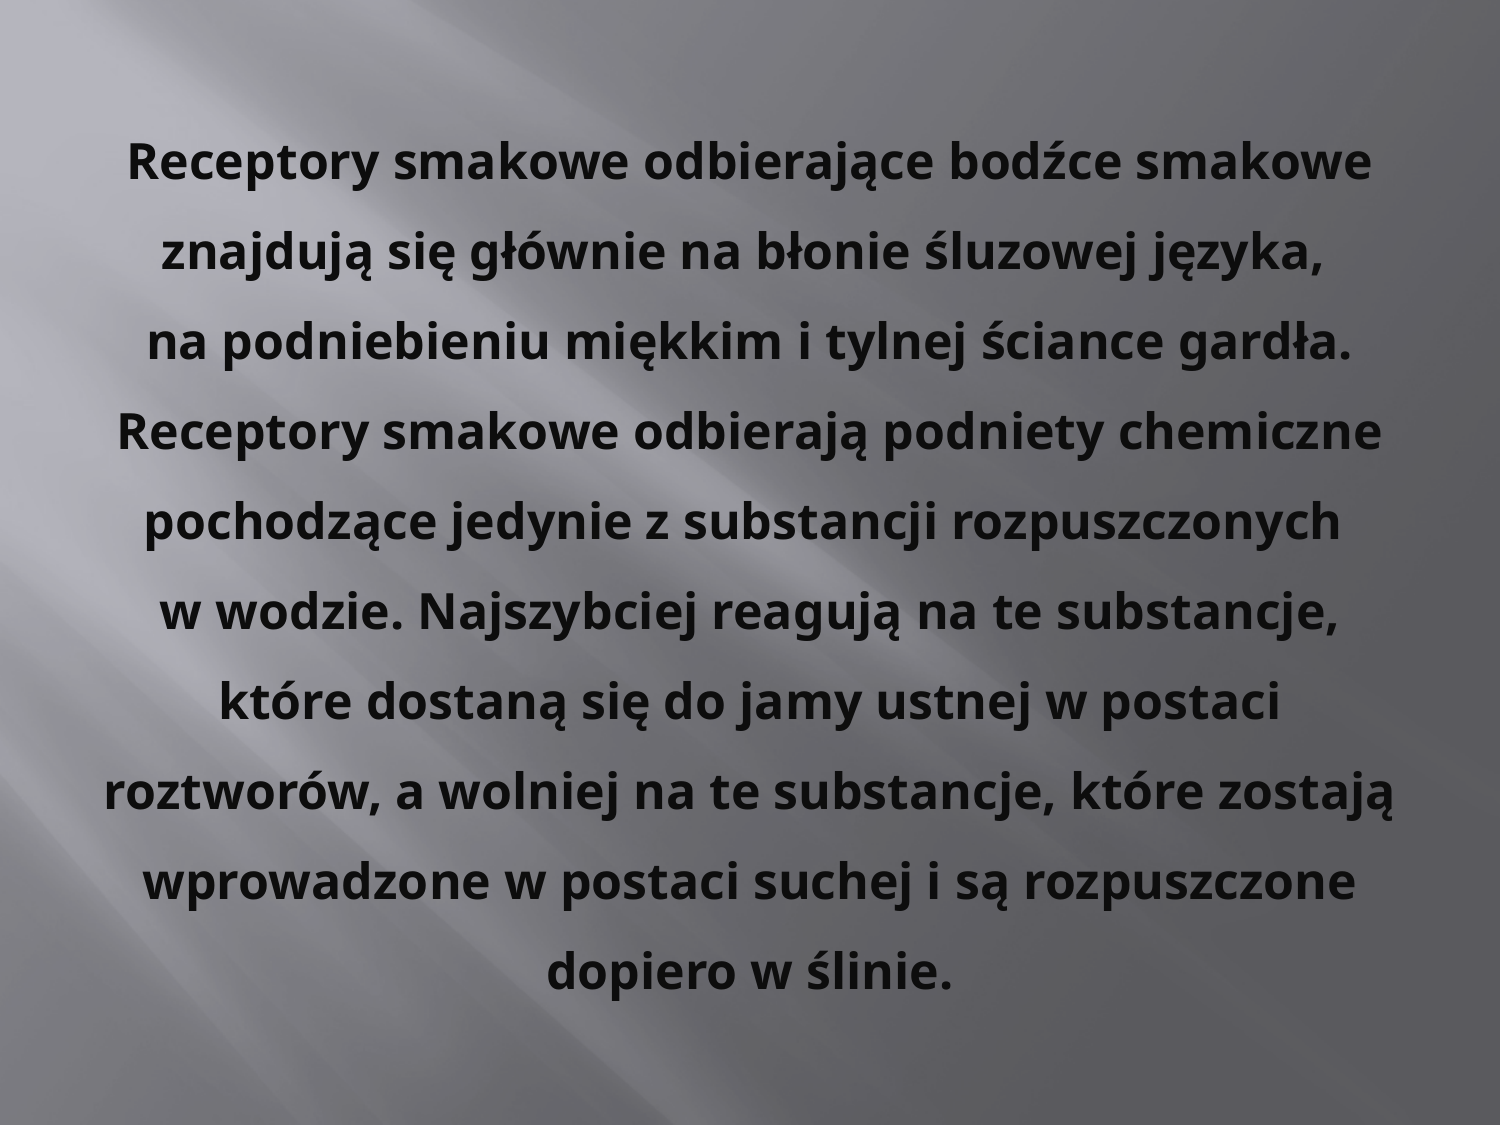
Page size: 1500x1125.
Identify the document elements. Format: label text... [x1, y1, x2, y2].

title Receptory smakowe odbierające bodźce smakowe znajdują się głównie na błonie śluzowej języka, na podniebieniu miękkim i tylnej ściance gardła. Receptory smakowe odbierają podniety chemiczne pochodzące jedynie z substancji rozpuszczonych w wodzie. Najszybciej reagują na te substancje, które dostaną się do jamy ustnej w postaci roztworów, a wolniej na te substancje, które zostają wprowadzone w postaci suchej i są rozpuszczone dopiero w ślinie. [75, 45, 1425, 1024]
